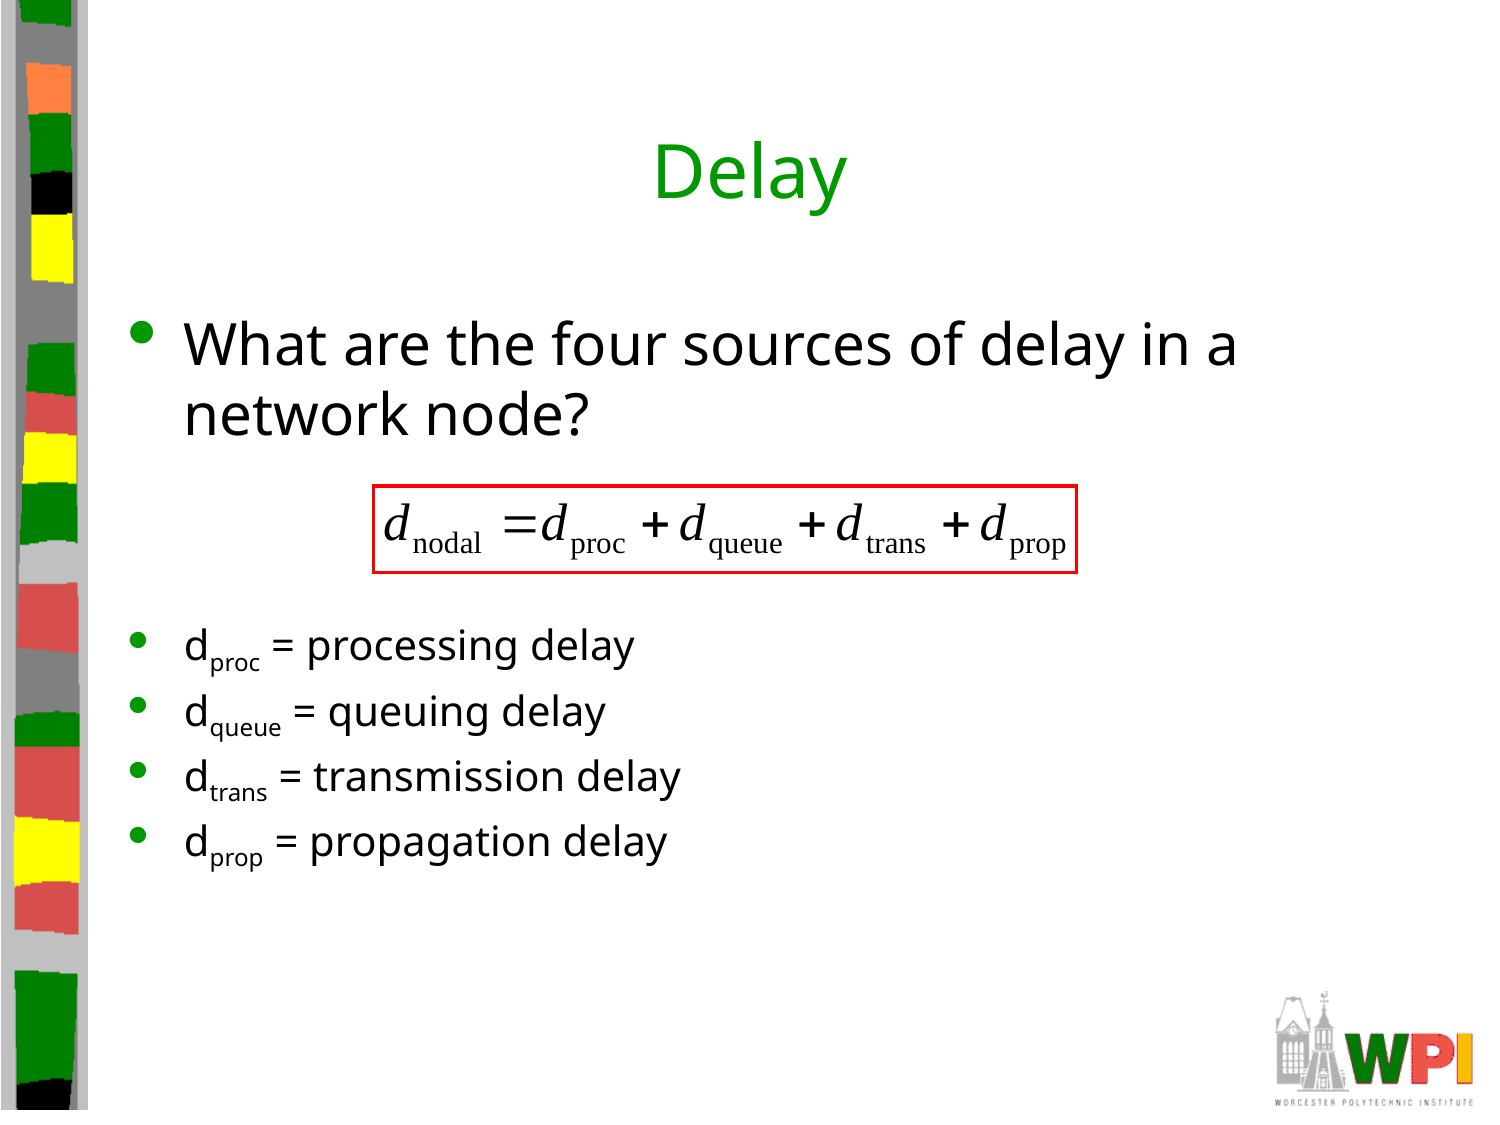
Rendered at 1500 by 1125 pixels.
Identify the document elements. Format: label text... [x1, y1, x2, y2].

title Delay [112, 74, 1388, 263]
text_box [374, 487, 1076, 572]
picture [1275, 991, 1475, 1107]
list What are the four sources of delay in a network node? dproc = processing delay dqueue = queuing delay dtrans = transmission delay dprop = propagation delay [112, 299, 1388, 1001]
picture [0, 0, 88, 1110]
